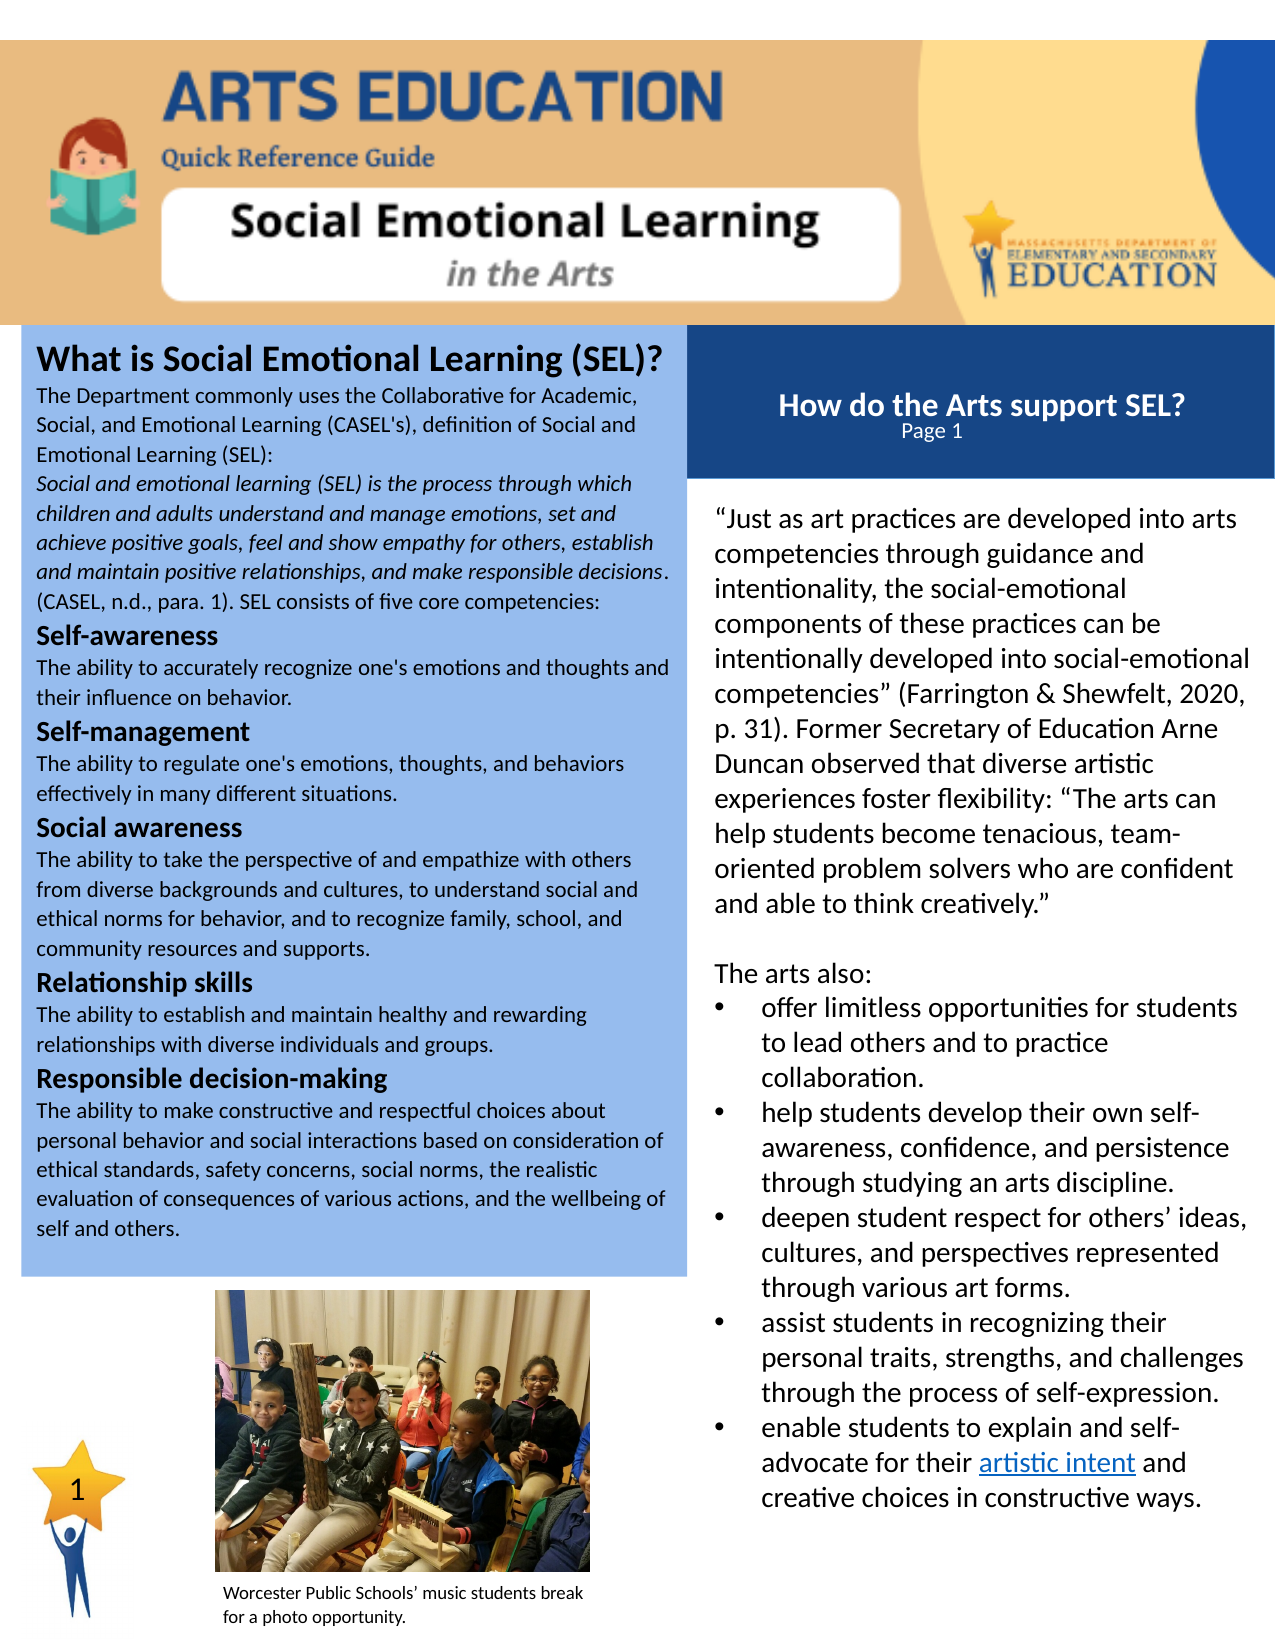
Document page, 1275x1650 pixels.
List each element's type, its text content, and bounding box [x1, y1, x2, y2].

text_box “Just as art practices are developed into arts competencies through guidance and intentionality, the social-emotional components of these practices can be intentionally developed into social-emotional competencies” (Farrington & Shewfelt, 2020, p. 31). Former Secretary of Education Arne Duncan observed that diverse artistic experiences foster flexibility: “The arts can help students become tenacious, team-oriented problem solvers who are confident and able to think creatively.” The arts also: offer limitless opportunities for students to lead others and to practice collaboration. help students develop their own self-awareness, confidence, and persistence through studying an arts discipline. deepen student respect for others’ ideas, cultures, and perspectives represented through various art forms. assist students in recognizing their personal traits, strengths, and challenges through the process of self-expression. enable students to explain and self-advocate for their artistic intent and creative choices in constructive ways. [699, 491, 1266, 1556]
picture [215, 1290, 590, 1572]
text_box How do the Arts support SEL? [690, 373, 1275, 431]
picture [0, 40, 1275, 325]
text_box Worcester Public Schools’ music students break for a photo opportunity. [208, 1571, 686, 1635]
picture [21, 1421, 134, 1639]
title Page 1 [688, 325, 1275, 479]
text_box What is Social Emotional Learning (SEL)? The Department commonly uses the Collaborative for Academic, Social, and Emotional Learning (CASEL's), definition of Social and Emotional Learning (SEL): Social and emotional learning (SEL) is the process through which children and adults understand and manage emotions, set and achieve positive goals, feel and show empathy for others, establish and maintain positive relationships, and make responsible decisions.(CASEL, n.d., para. 1). SEL consists of five core competencies: Self-awareness The ability to accurately recognize one's emotions and thoughts and their influence on behavior. Self-management The ability to regulate one's emotions, thoughts, and behaviors effectively in many different situations. Social awareness The ability to take the perspective of and empathize with others from diverse backgrounds and cultures, to understand social and ethical norms for behavior, and to recognize family, school, and community resources and supports. Relationship skills The ability to establish and maintain healthy and rewarding relationships with diverse individuals and groups. Responsible decision-making The ability to make constructive and respectful choices about personal behavior and social interactions based on consideration of ethical standards, safety concerns, social norms, the realistic evaluation of consequences of various actions, and the wellbeing of self and others. [21, 325, 688, 1277]
